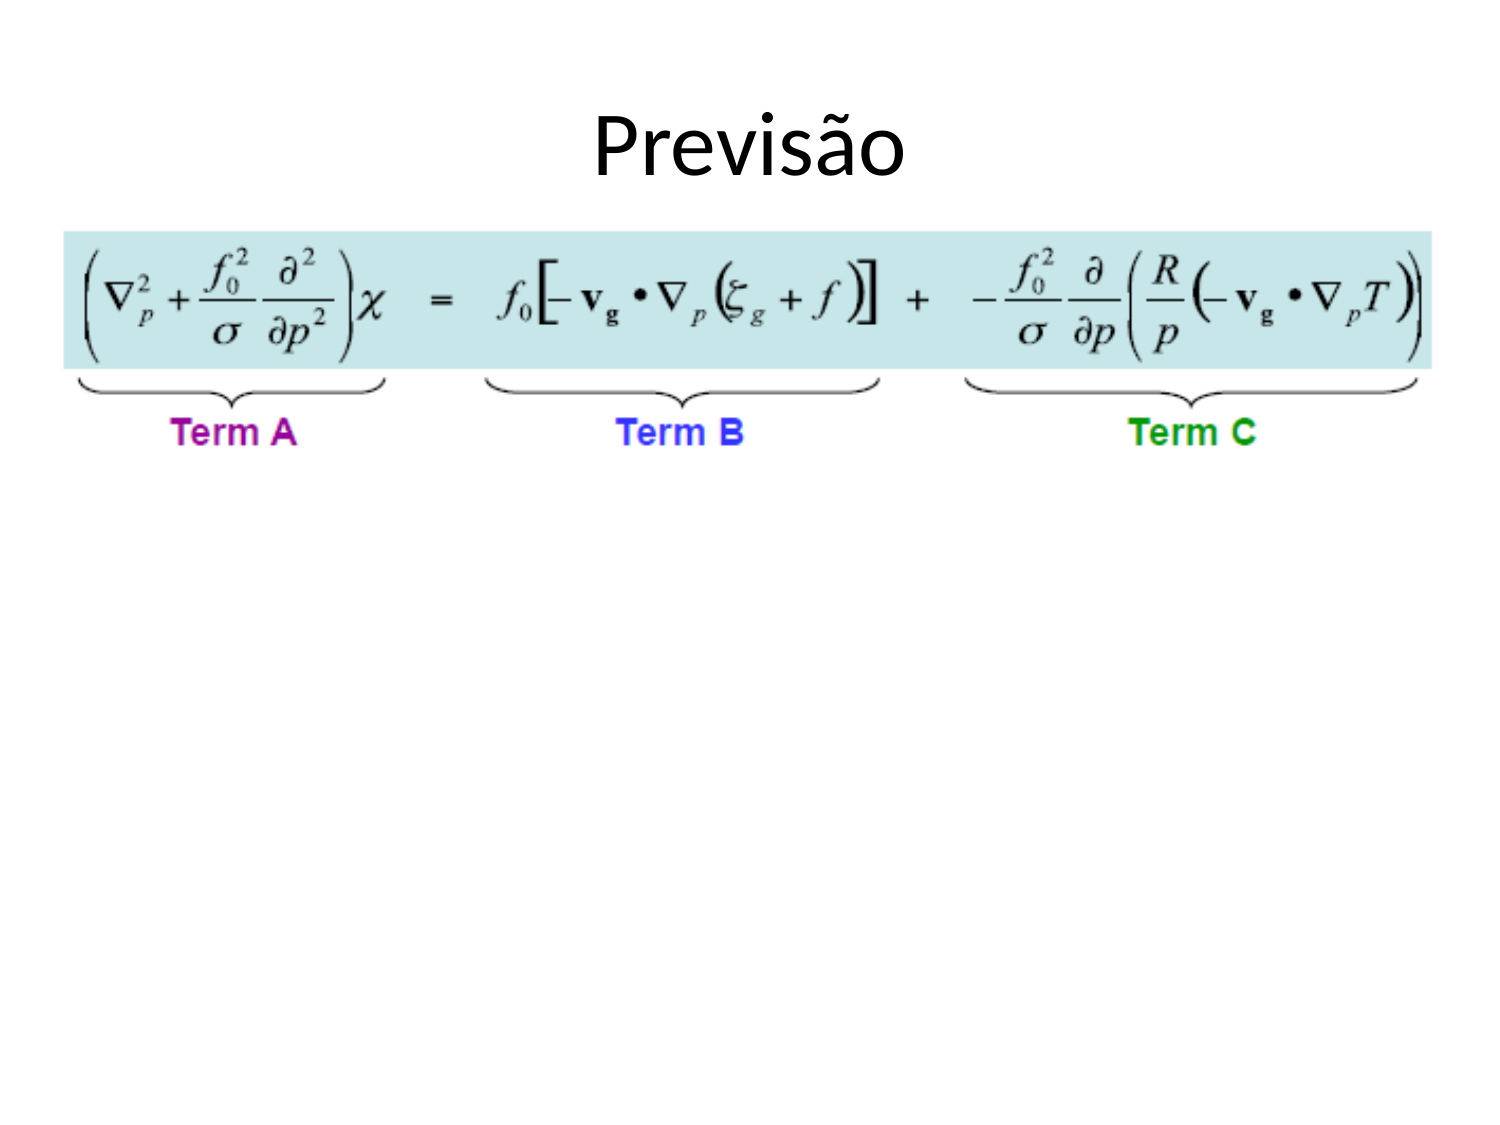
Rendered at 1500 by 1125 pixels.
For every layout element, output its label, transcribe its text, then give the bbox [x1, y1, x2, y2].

picture [40, 219, 1462, 502]
title Previsão [75, 45, 1425, 218]
